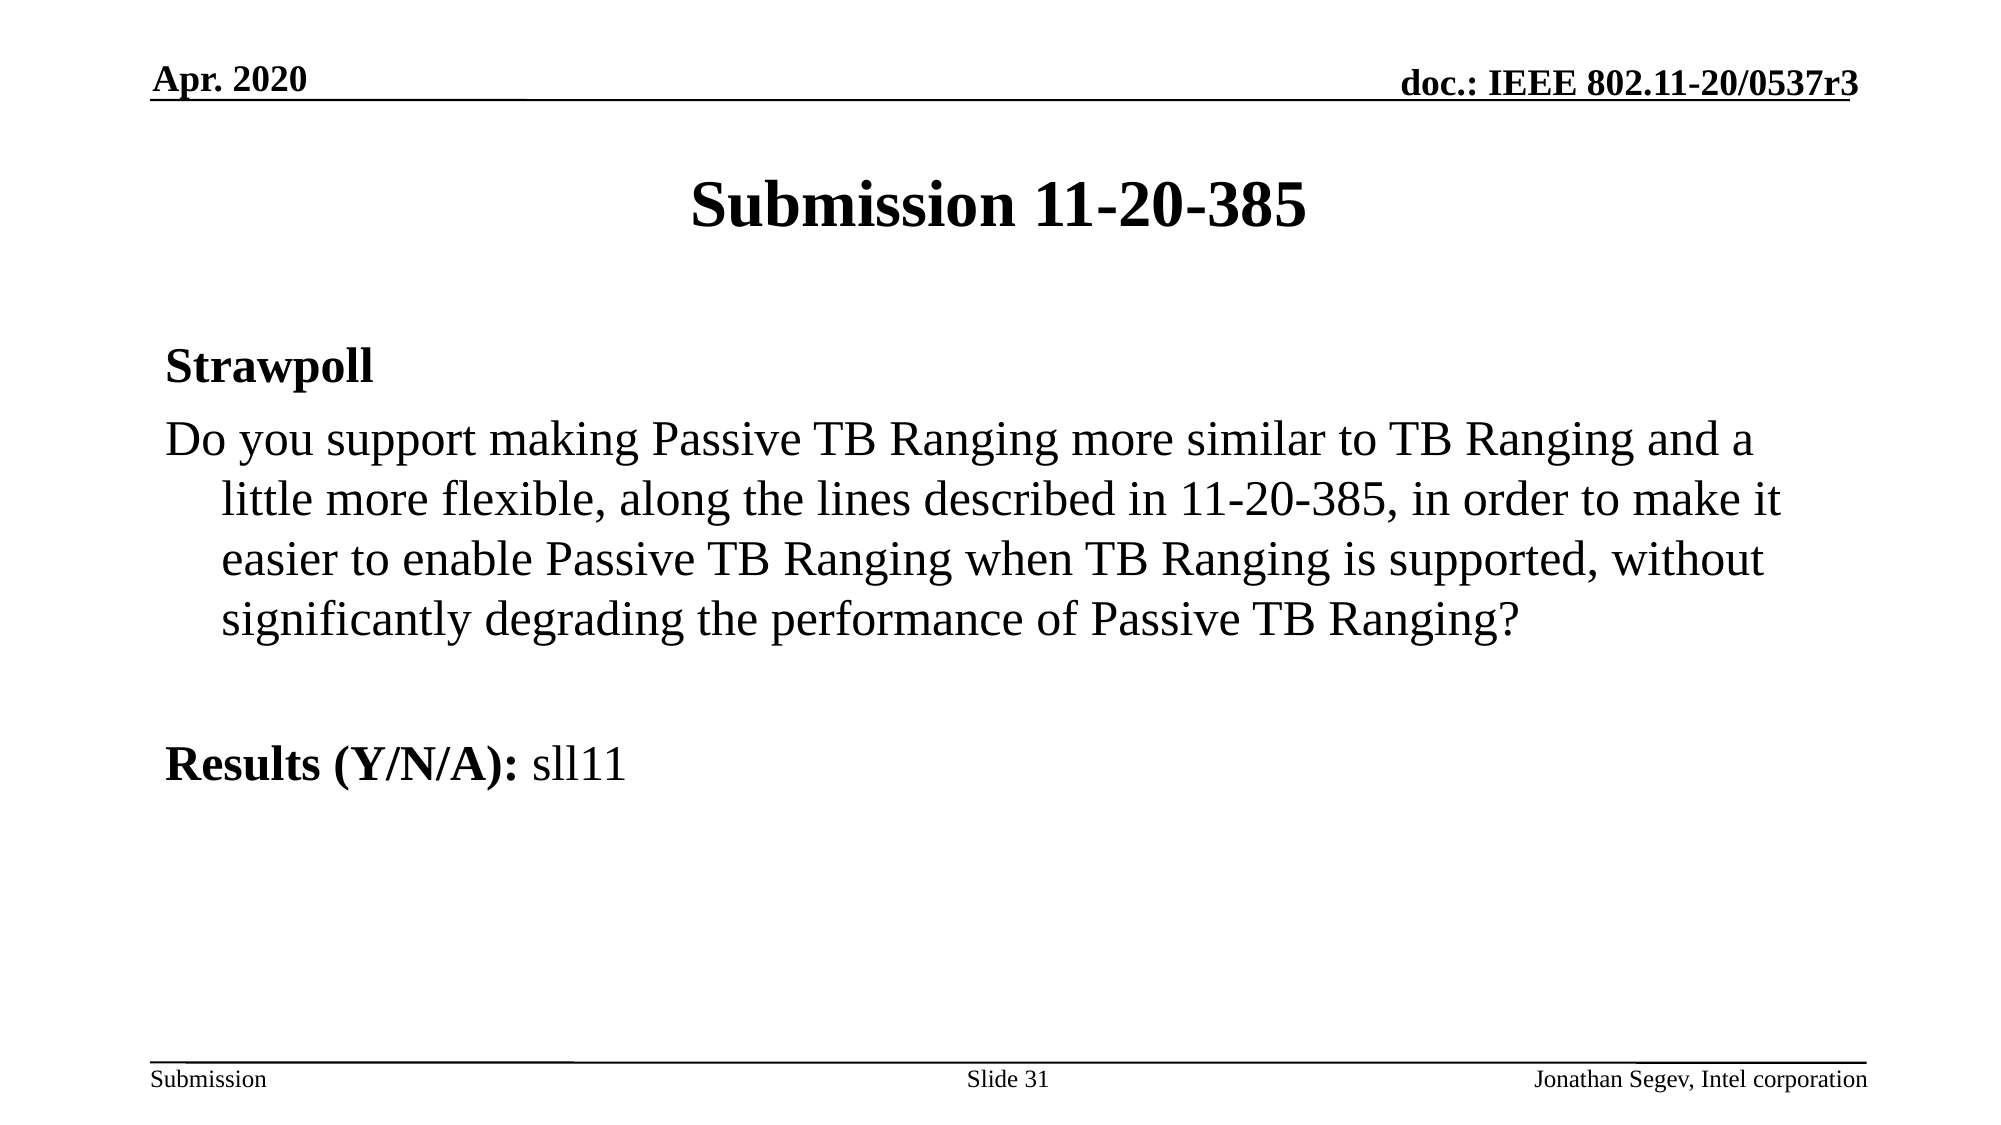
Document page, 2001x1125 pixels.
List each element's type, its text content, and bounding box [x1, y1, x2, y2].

list Strawpoll Do you support making Passive TB Ranging more similar to TB Ranging and a little more flexible, along the lines described in 11-20-385, in order to make it easier to enable Passive TB Ranging when TB Ranging is supported, without significantly degrading the performance of Passive TB Ranging? Results (Y/N/A): sll11 [149, 324, 1850, 1000]
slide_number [152, 54, 563, 100]
slide_number Slide 31 [950, 1061, 1067, 1123]
footer Jonathan Segev, Intel corporation [1171, 1061, 1869, 1093]
title Submission 11-20-385 [149, 112, 1850, 288]
